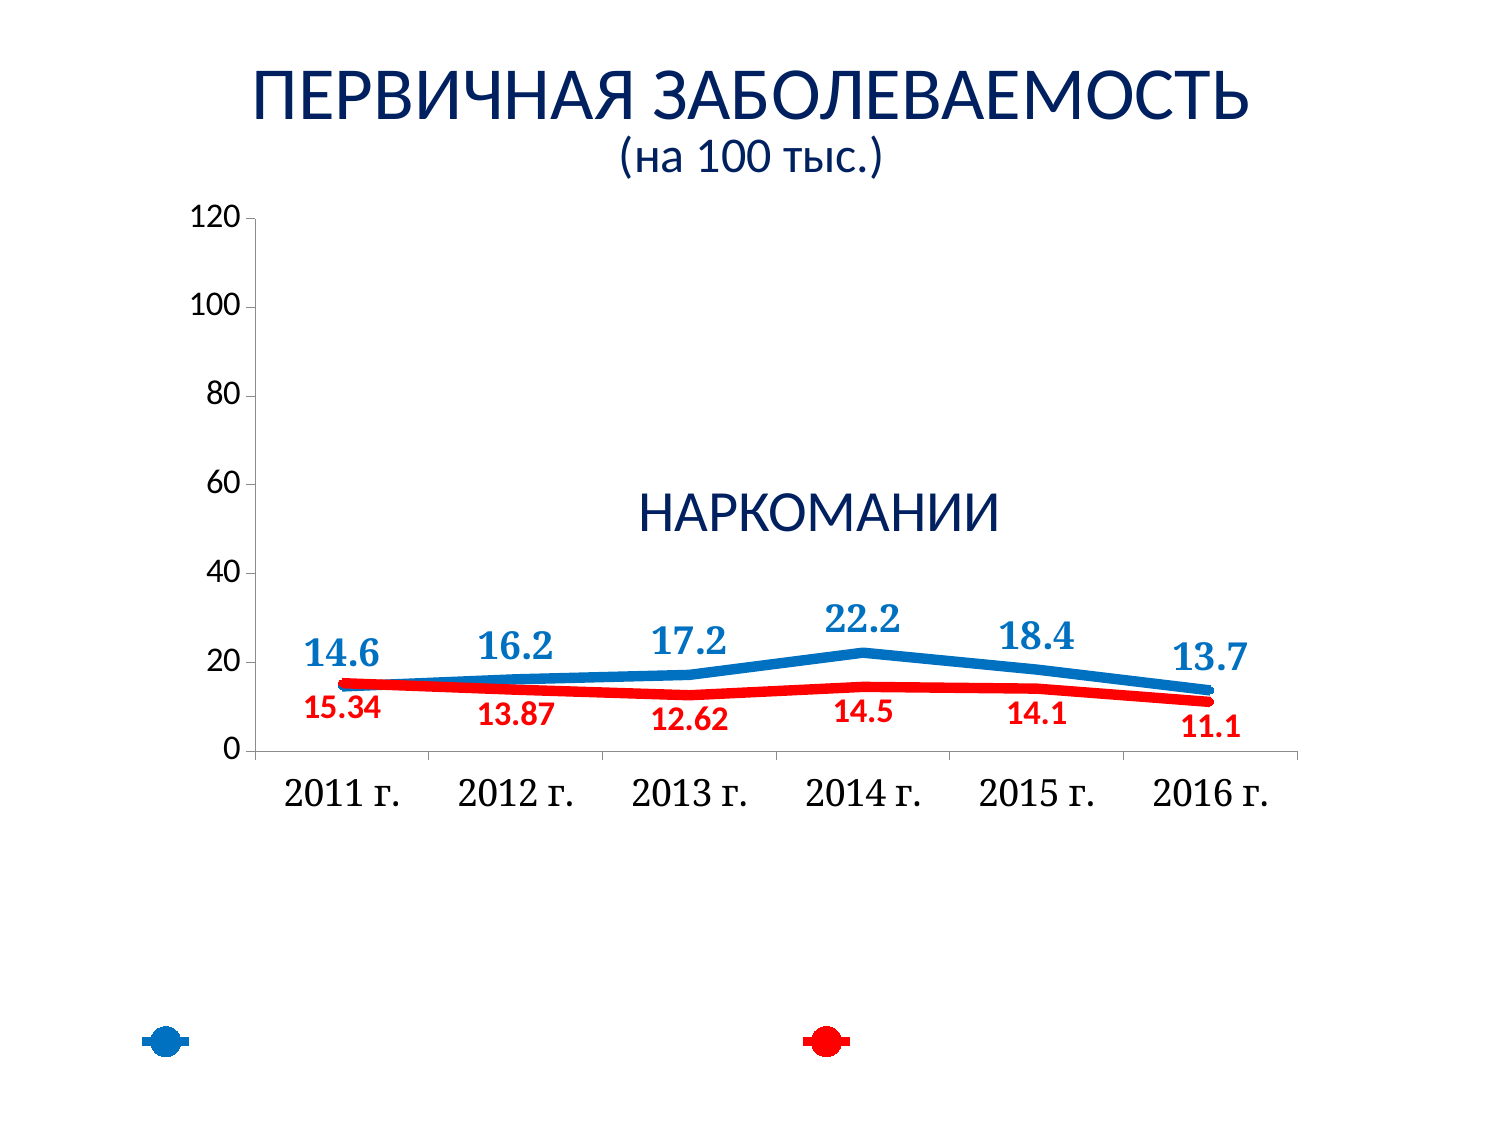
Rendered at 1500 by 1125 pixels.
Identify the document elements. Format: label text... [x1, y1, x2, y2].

chart [0, 147, 1496, 1125]
text_box ПЕРВИЧНАЯ ЗАБОЛЕВАЕМОСТЬ (на 100 тыс.) [0, 54, 1500, 190]
